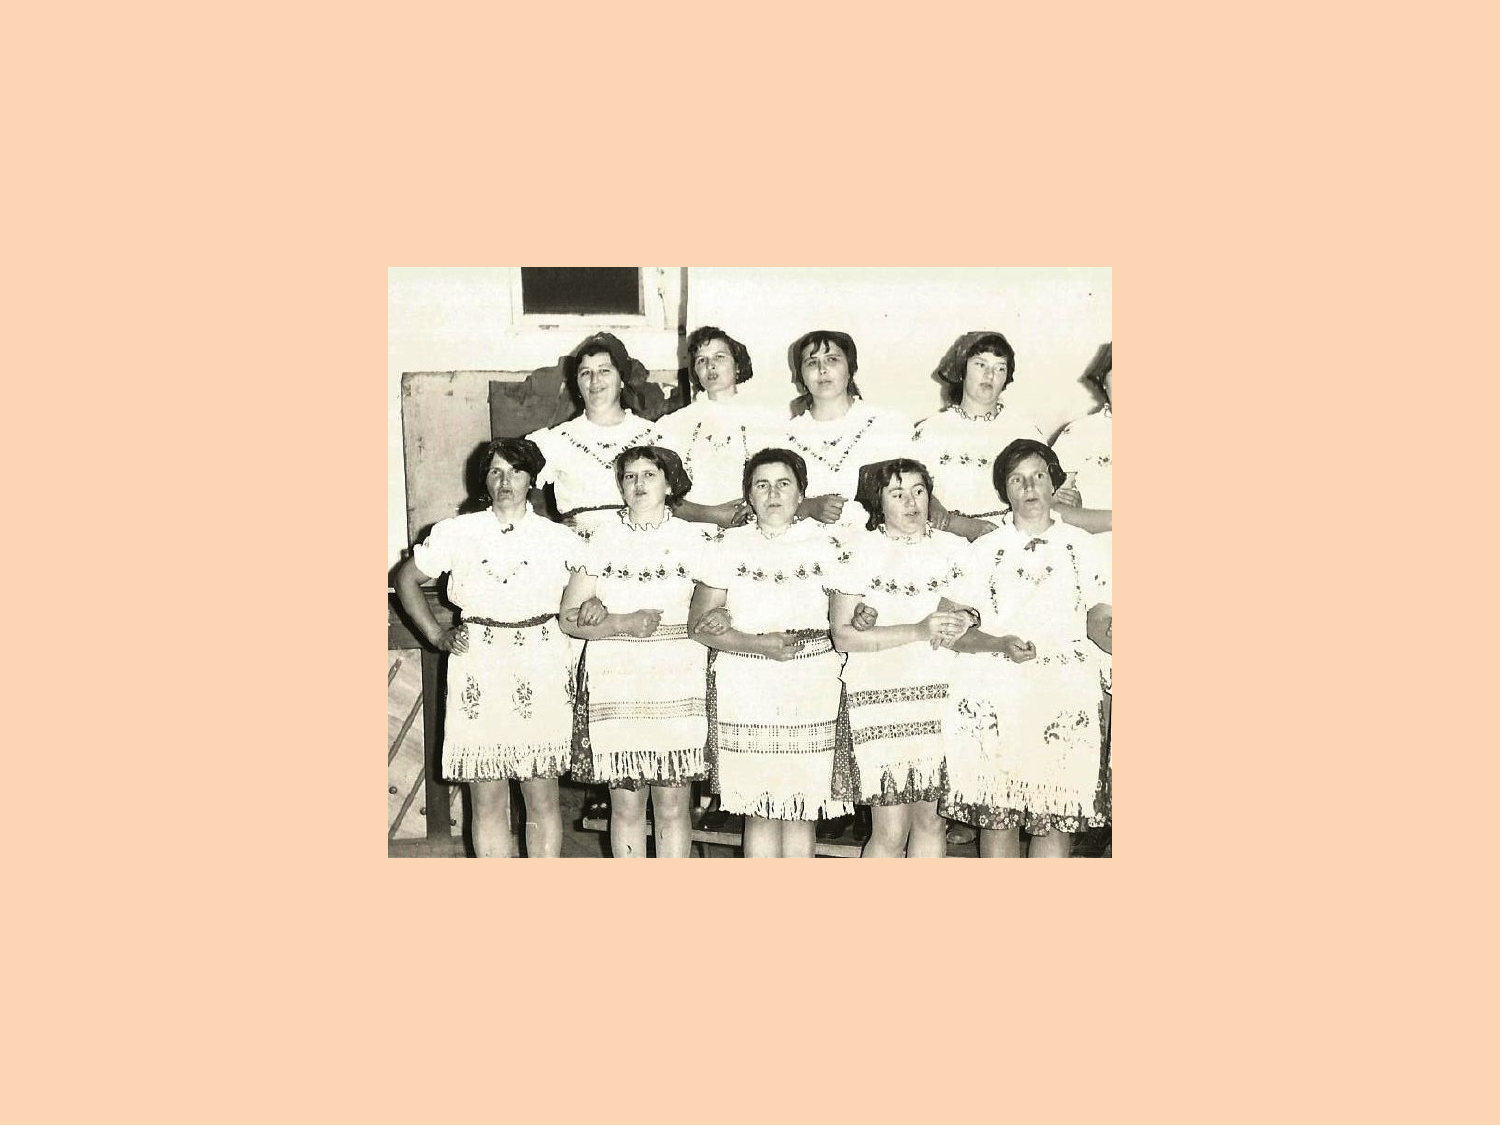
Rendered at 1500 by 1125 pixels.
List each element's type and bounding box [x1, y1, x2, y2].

picture [388, 266, 1112, 858]
